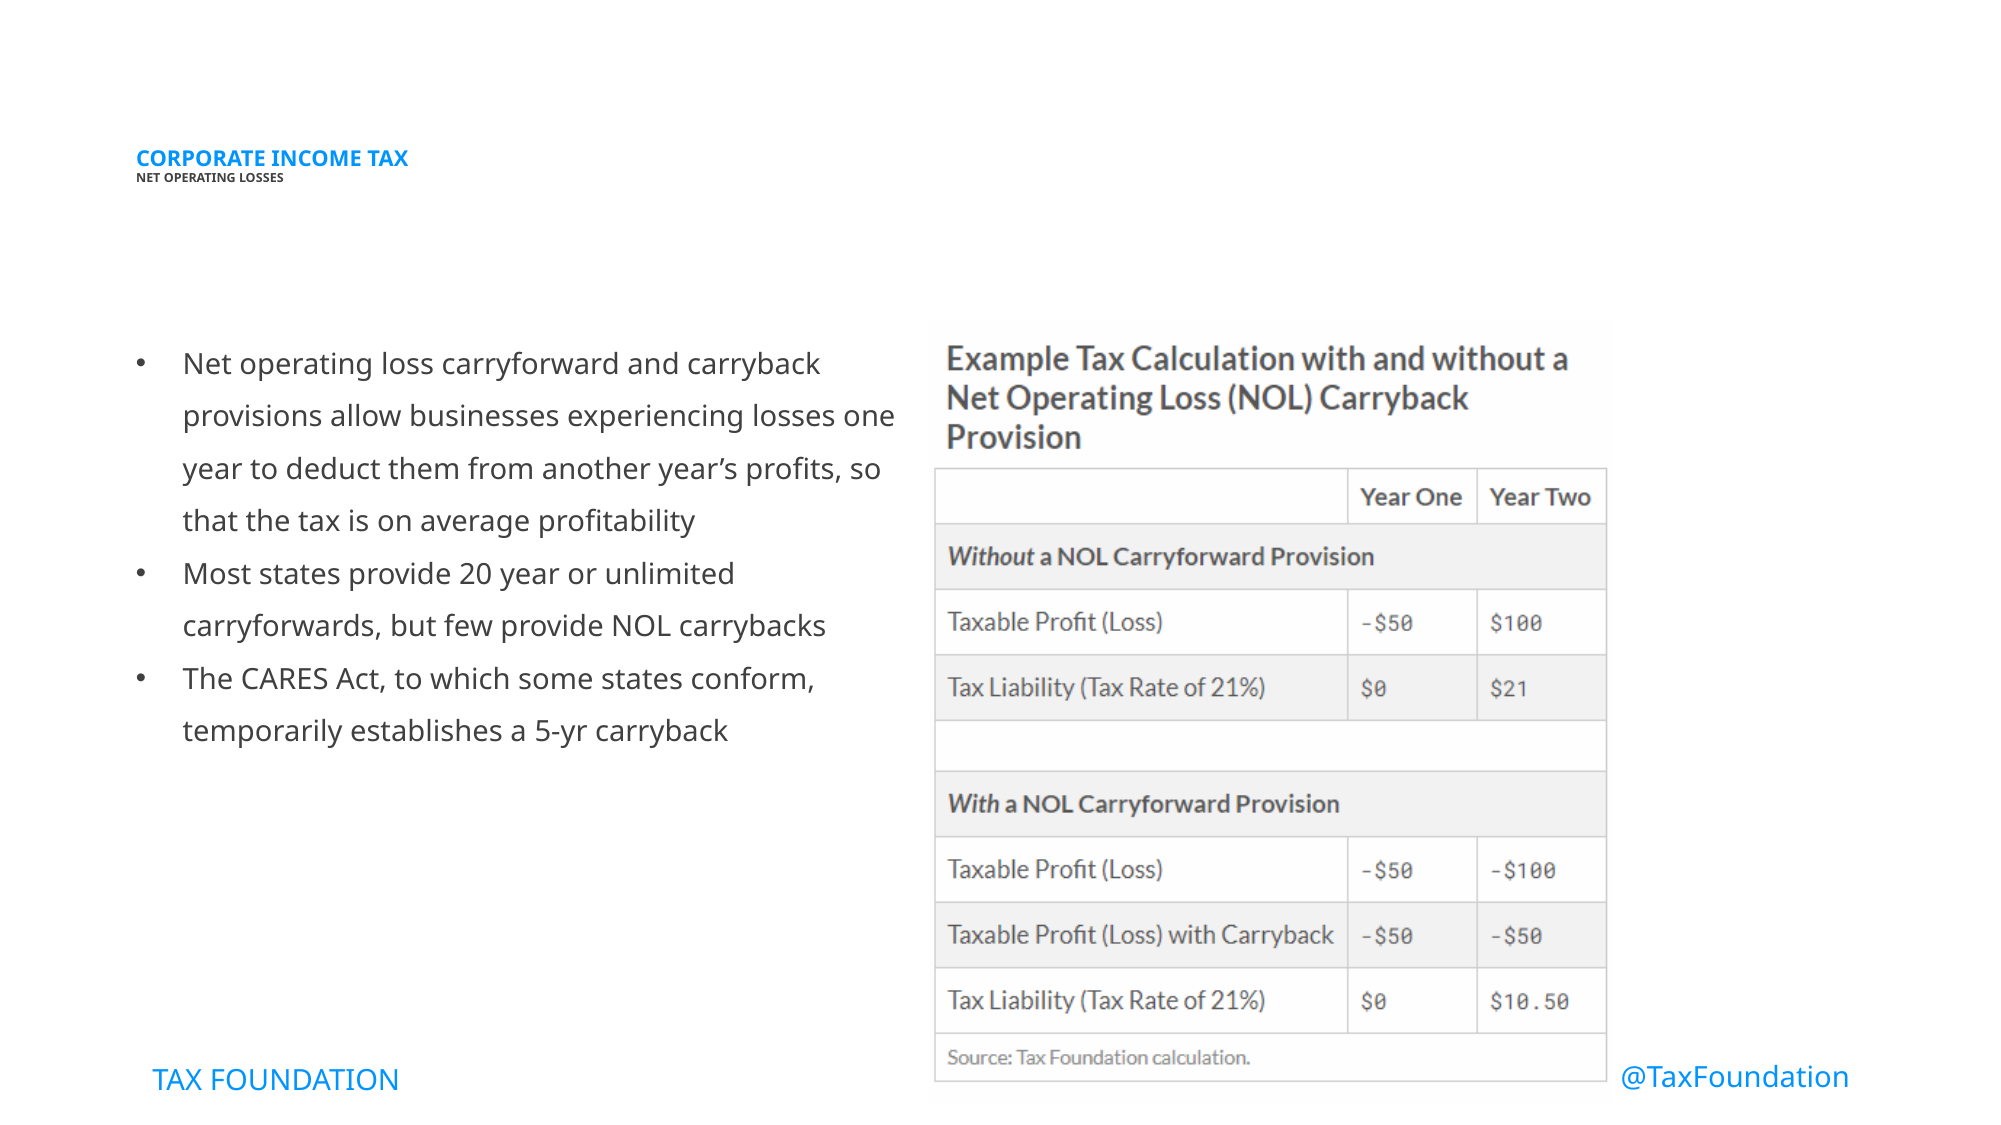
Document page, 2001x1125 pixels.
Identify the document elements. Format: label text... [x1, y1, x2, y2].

text_box Net operating loss carryforward and carryback provisions allow businesses experiencing losses one year to deduct them from another year’s profits, so that the tax is on average profitability Most states provide 20 year or unlimited carryforwards, but few provide NOL carrybacks The CARES Act, to which some states conform, temporarily establishes a 5-yr carryback [121, 320, 919, 795]
title CORPORATE INCOME TAX NET OPERATING LOSSES [121, 140, 1626, 193]
picture [929, 321, 1612, 1104]
